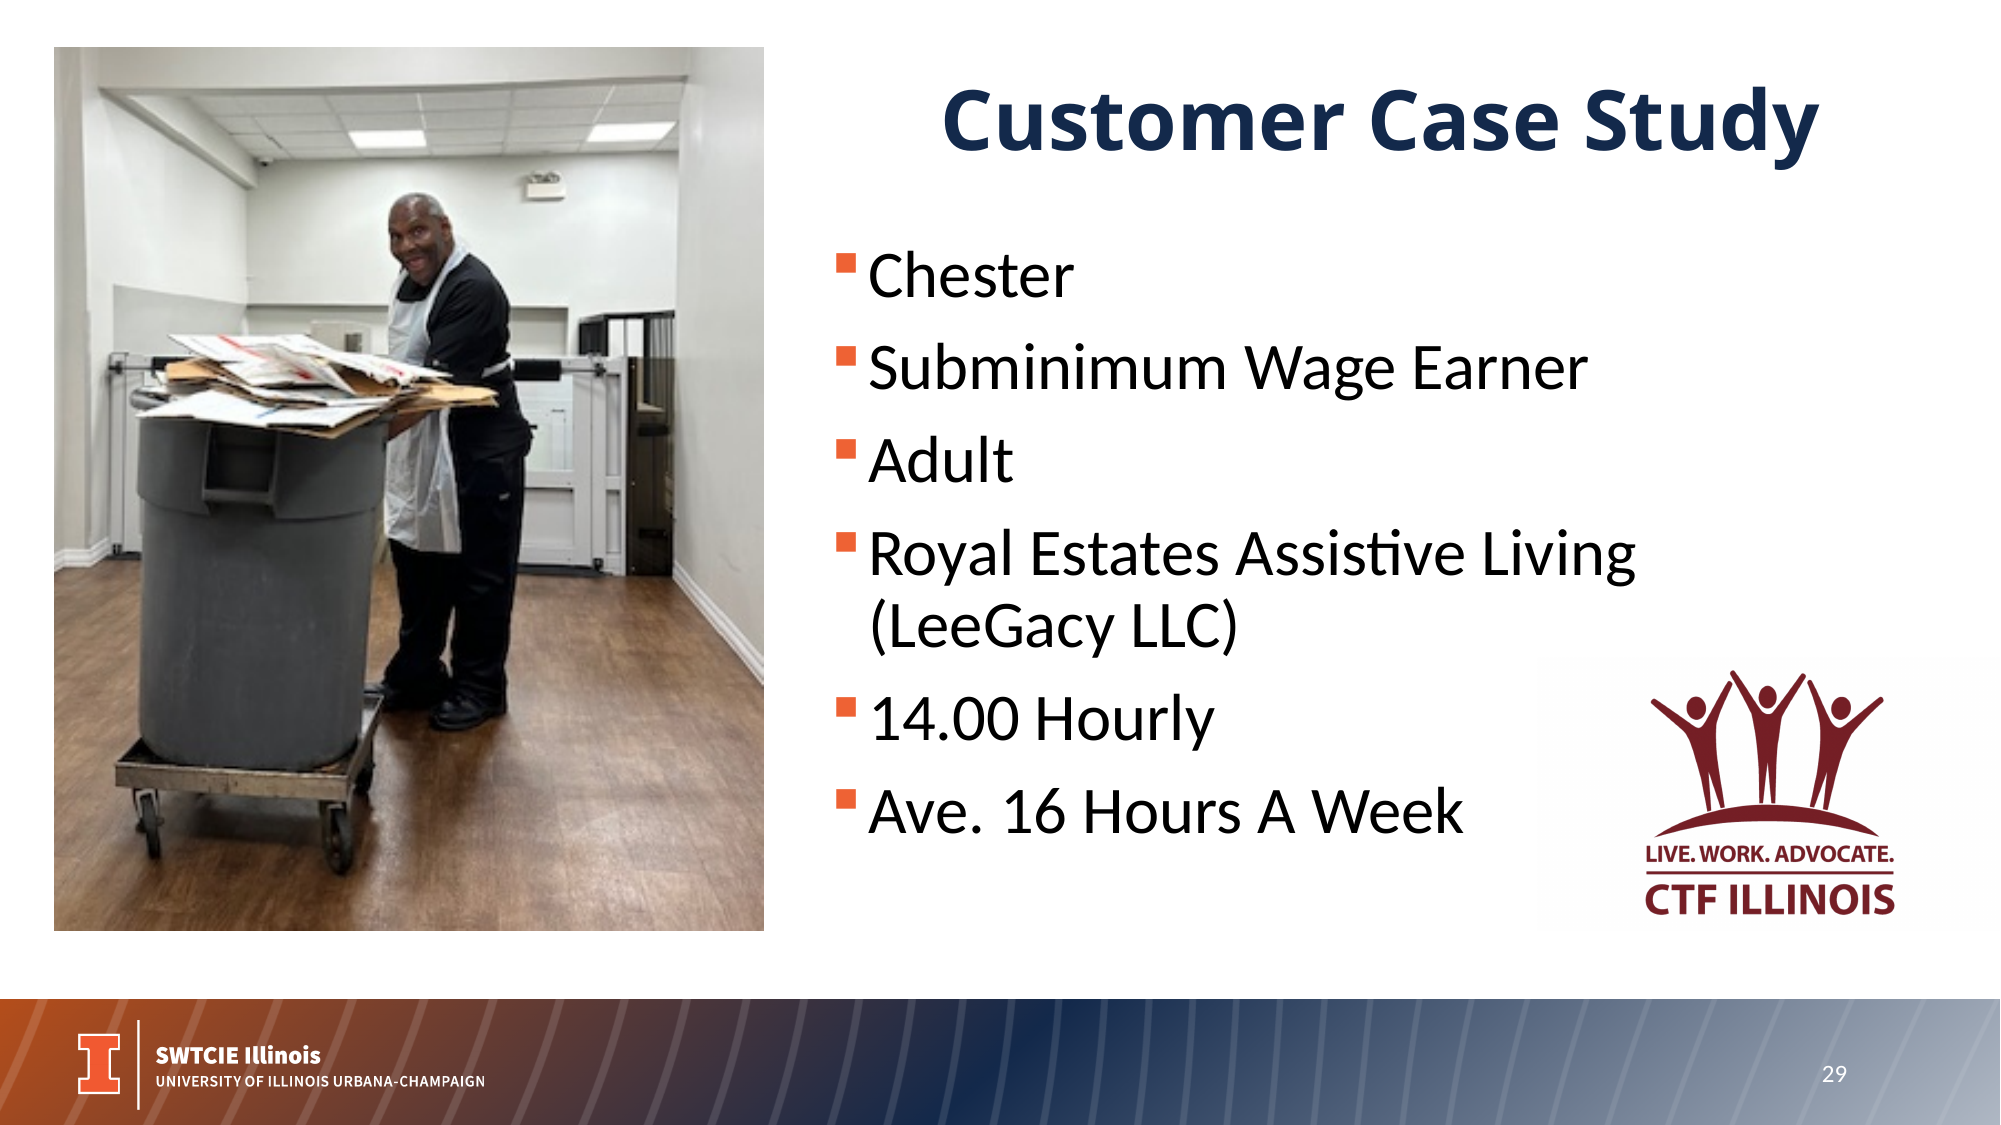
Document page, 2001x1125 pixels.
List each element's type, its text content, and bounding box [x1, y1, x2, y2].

title Customer Case Study [815, 14, 1946, 232]
picture [0, 999, 2000, 1125]
picture [1537, 657, 2000, 931]
list Chester Subminimum Wage Earner Adult Royal Estates Assistive Living (LeeGacy LLC) 14.00 Hourly Ave. 16 Hours A Week [815, 231, 1912, 946]
slide_number 29 [1412, 1042, 1863, 1103]
picture [54, 47, 764, 931]
